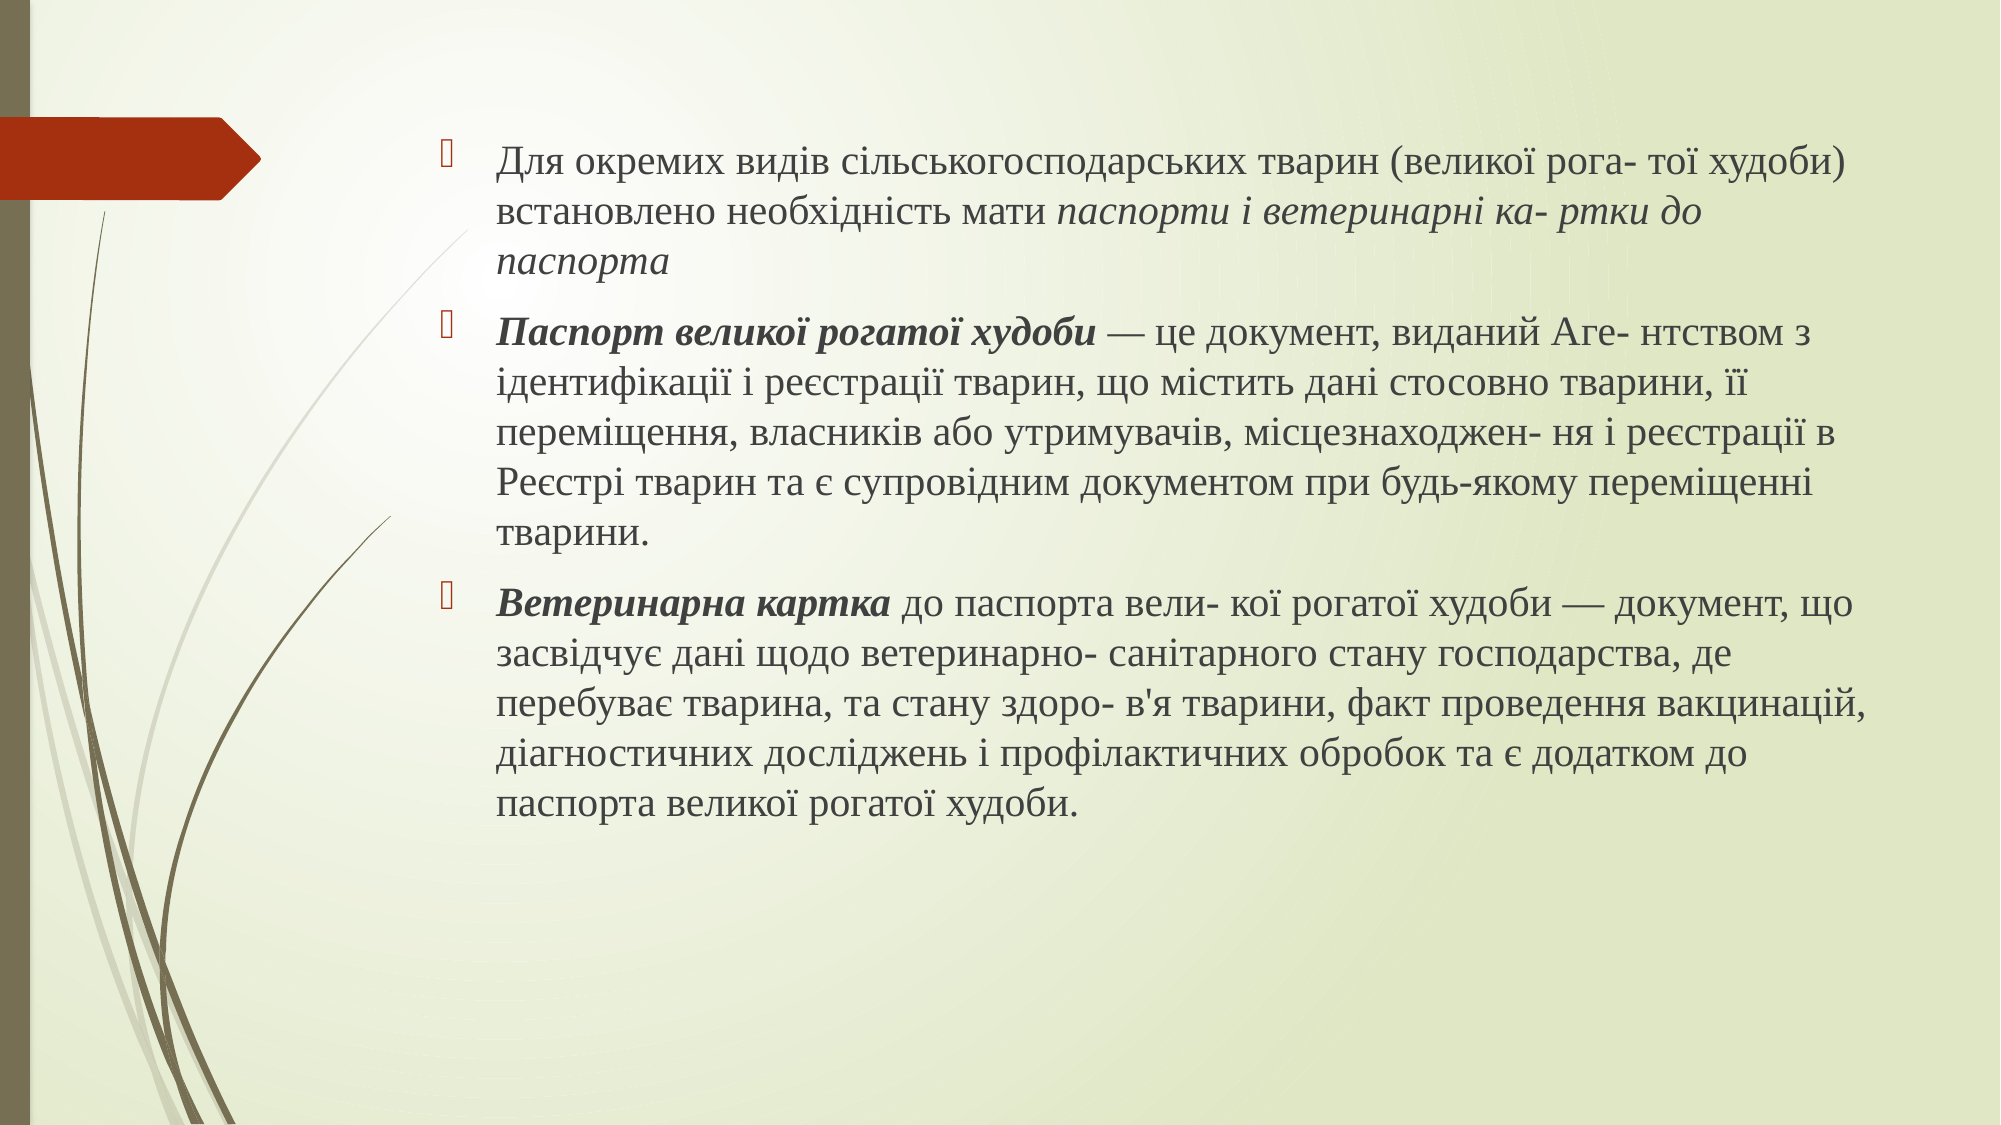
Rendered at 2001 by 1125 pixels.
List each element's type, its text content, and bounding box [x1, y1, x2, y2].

list Для окремих видів сільськогосподарських тварин (великої рога- тої худоби) встановлено необхідність мати паспорти і ветеринарні ка- ртки до паспорта Паспорт великої рогатої худоби — це документ, виданий Аге- нтством з ідентифікації і реєстрації тварин, що містить дані стосовно тварини, її переміщення, власників або утримувачів, місцезнаходжен- ня і реєстрації в Реєстрі тварин та є супровідним документом при будь-якому переміщенні тварини. Ветеринарна картка до паспорта вели- кої рогатої худоби — документ, що засвідчує дані щодо ветеринарно- санітарного стану господарства, де перебуває тварина, та стану здоро- в'я тварини, факт проведення вакцинацій, діагностичних досліджень і профілактичних обробок та є додатком до паспорта великої рогатої худоби. [424, 125, 1888, 970]
